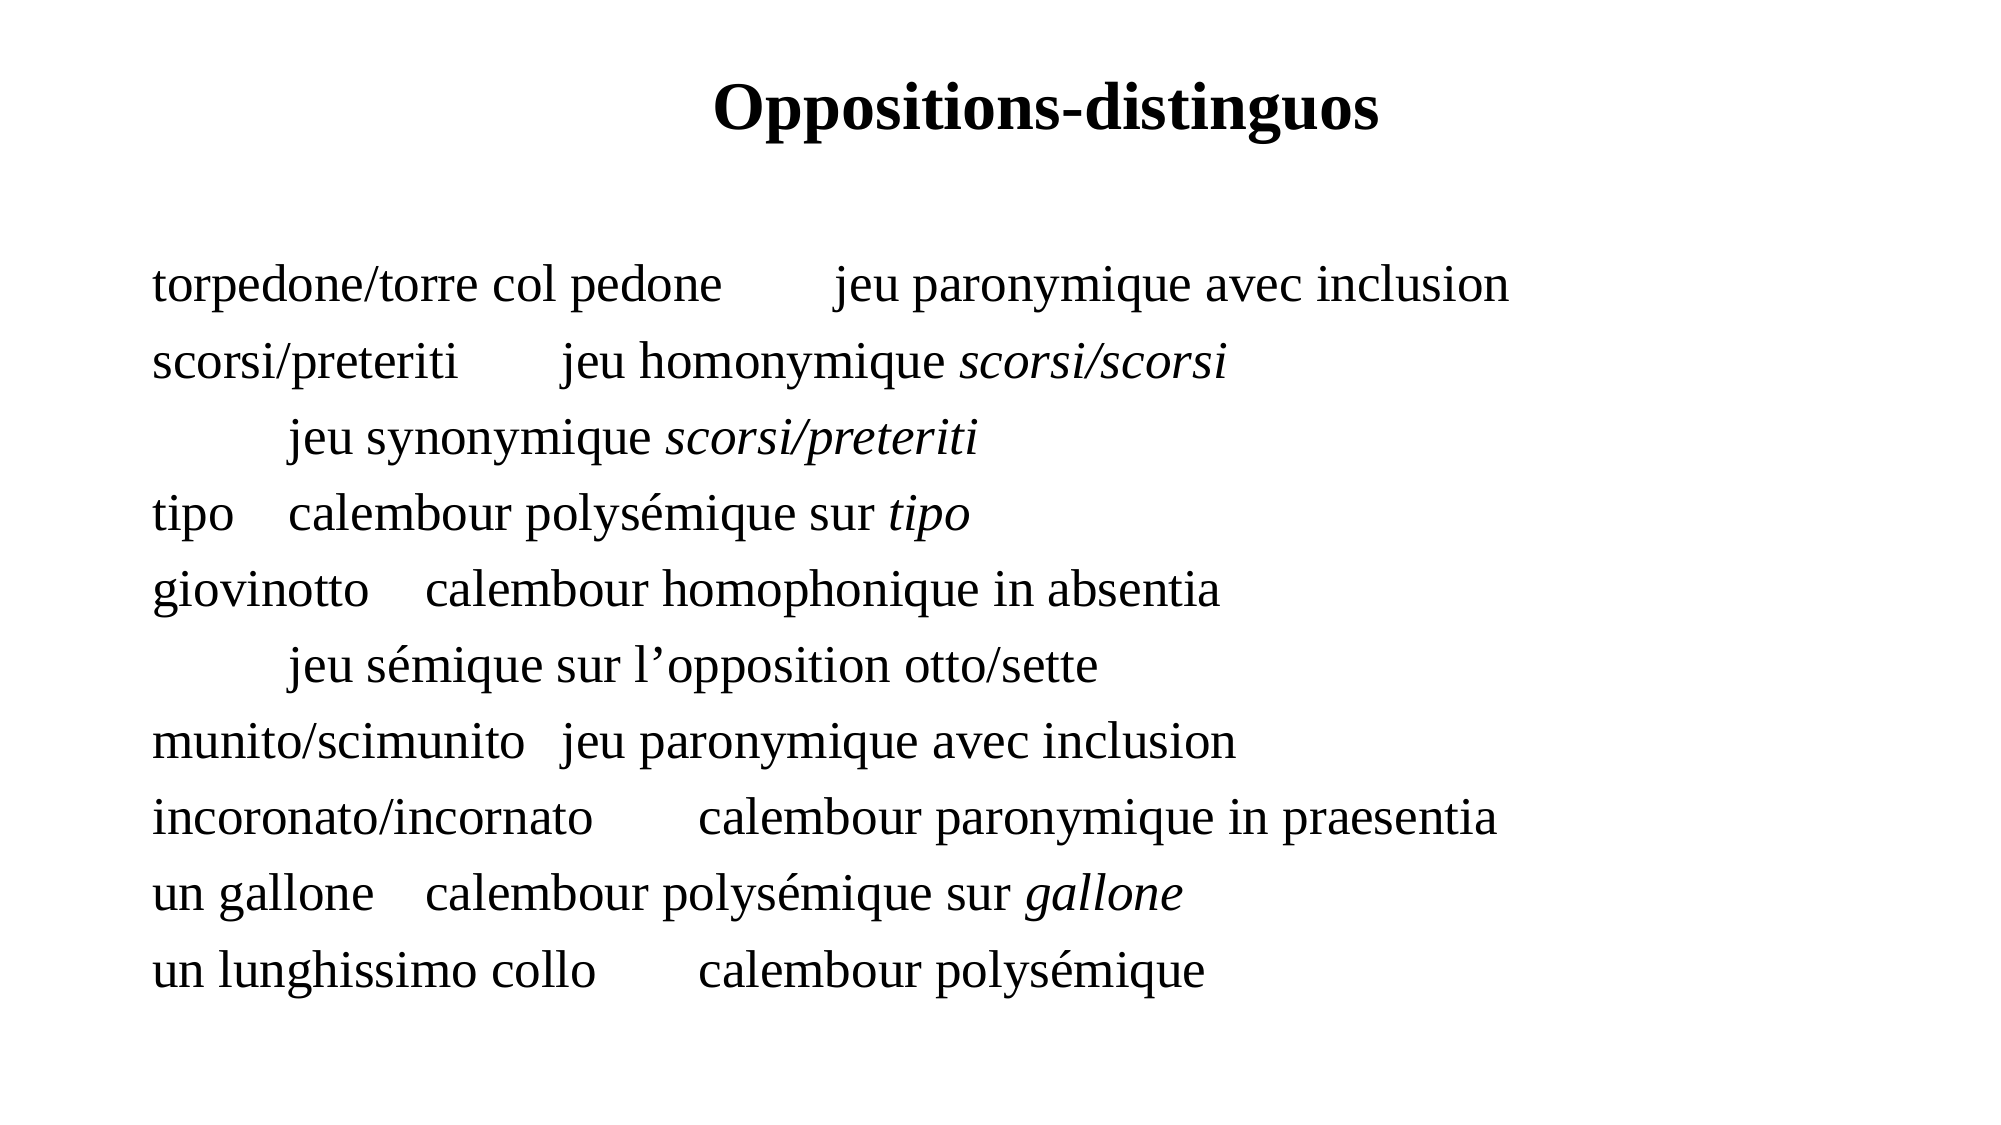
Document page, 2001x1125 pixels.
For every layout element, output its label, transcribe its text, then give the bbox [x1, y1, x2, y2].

list Oppositions-distinguos torpedone/torre col pedone jeu paronymique avec inclusion scorsi/preteriti jeu homonymique scorsi/scorsi jeu synonymique scorsi/preteriti tipo calembour polysémique sur tipo giovinotto calembour homophonique in absentia jeu sémique sur l’opposition otto/sette munito/scimunito jeu paronymique avec inclusion incoronato/incornato calembour paronymique in praesentia un gallone calembour polysémique sur gallone un lunghissimo collo calembour polysémique [137, 63, 1956, 1014]
